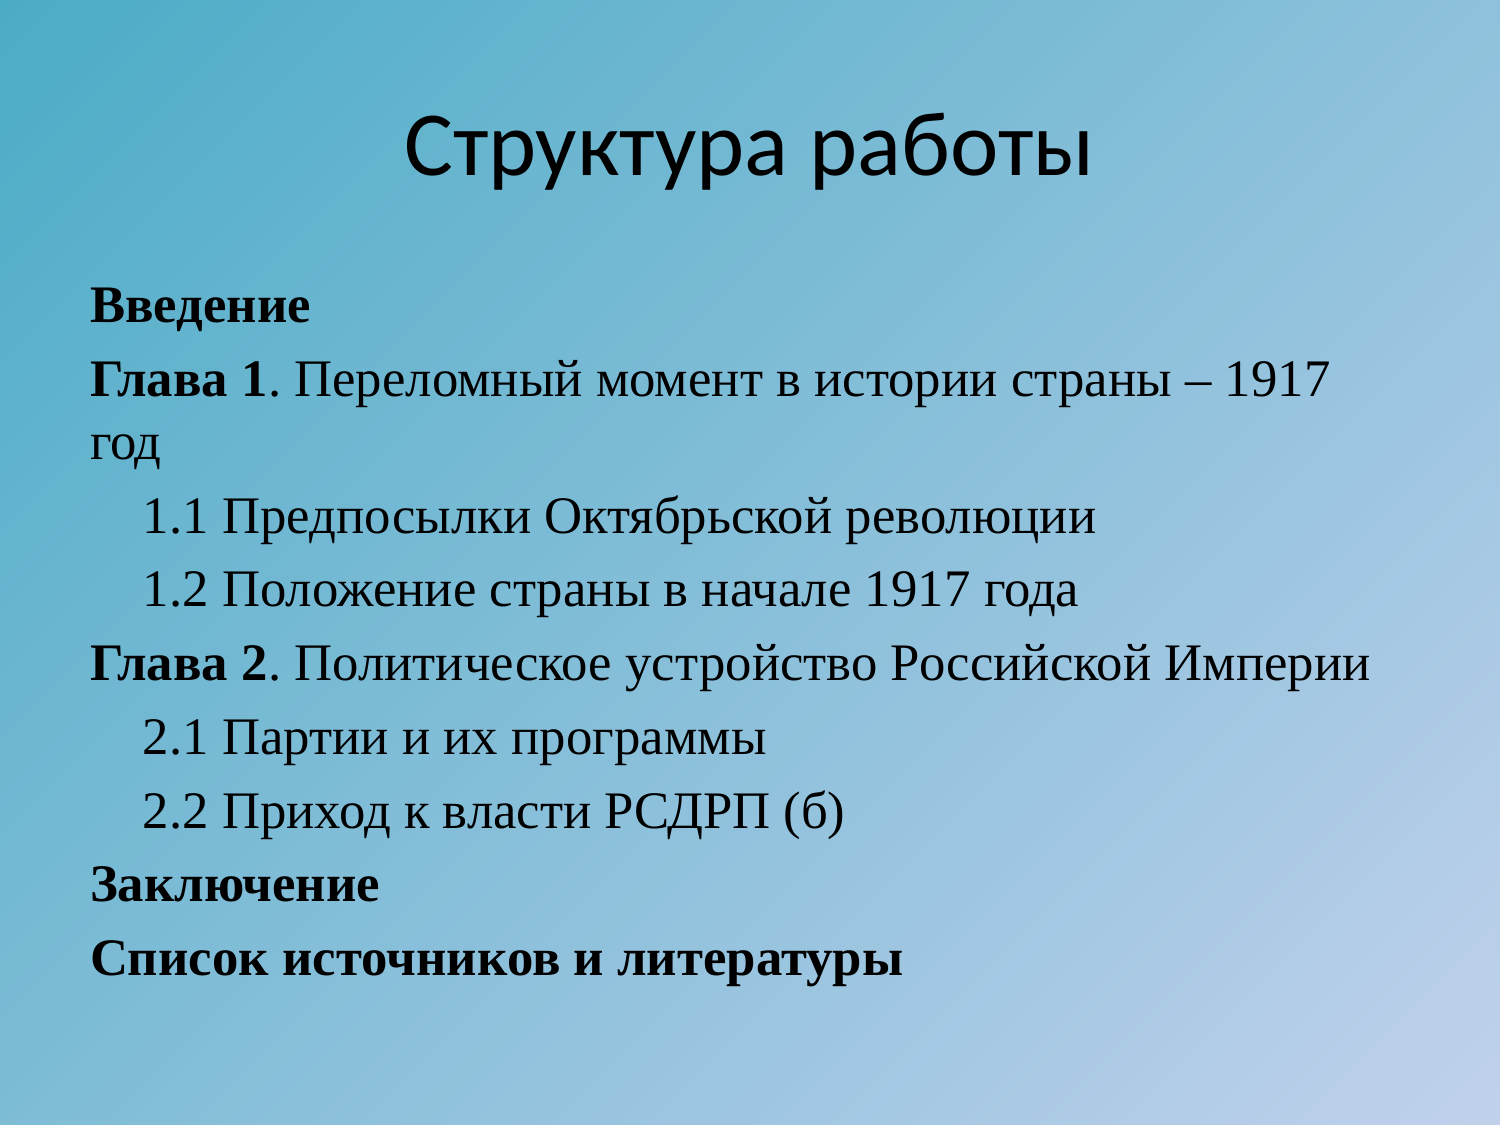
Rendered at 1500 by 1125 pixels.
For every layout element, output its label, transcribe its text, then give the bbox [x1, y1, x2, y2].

title Структура работы [75, 45, 1425, 233]
list Введение Глава 1. Переломный момент в истории страны – 1917 год 1.1 Предпосылки Октябрьской революции 1.2 Положение страны в начале 1917 года Глава 2. Политическое устройство Российской Империи 2.1 Партии и их программы 2.2 Приход к власти РСДРП (б) Заключение Список источников и литературы [75, 262, 1425, 1005]
